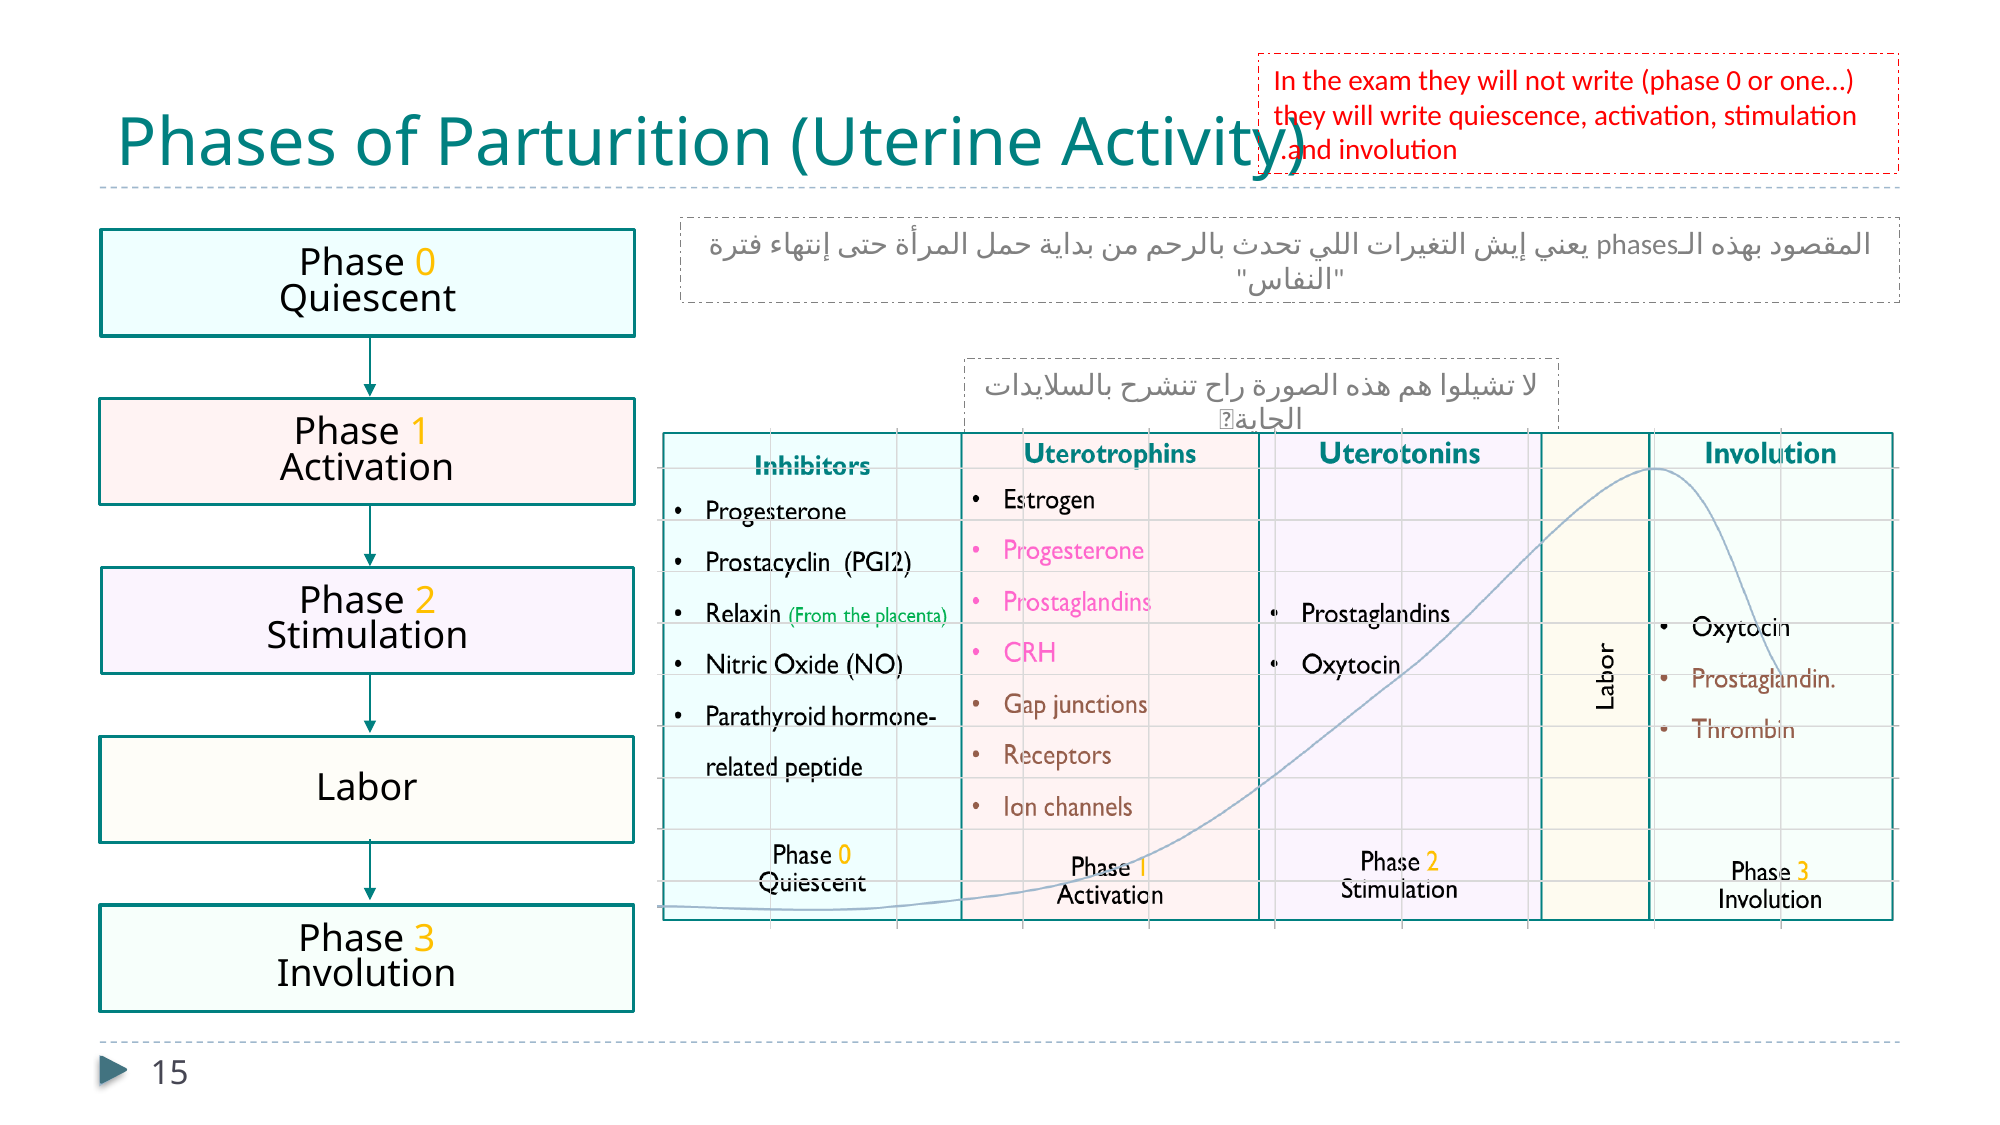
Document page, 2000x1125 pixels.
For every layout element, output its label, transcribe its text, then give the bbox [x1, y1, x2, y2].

title Phases of Parturition (Uterine Activity) [99, 24, 1900, 188]
text_box [99, 1055, 128, 1084]
text_box Phase 2 Stimulation [100, 566, 635, 675]
picture [656, 427, 1900, 929]
slide_number 15 [133, 1042, 568, 1103]
text_box Phase 3 Involution [98, 903, 635, 1013]
text_box In the exam they will not write (phase 0 or one…) they will write quiescence, activation, stimulation and involution. [1258, 53, 1899, 174]
text_box المقصود بهذه الـphases يعني إيش التغيرات اللي تحدث بالرحم من بداية حمل المرأة حتى إنتهاء فترة "النفاس" [680, 217, 1900, 303]
text_box لا تشيلوا هم هذه الصورة راح تنشرح بالسلايدات الجاية [964, 358, 1559, 427]
text_box [99, 208, 1925, 1036]
text_box Phase 0 Quiescent [99, 228, 636, 338]
text_box Phase 1 Activation [98, 397, 636, 506]
text_box Labor [98, 735, 635, 844]
